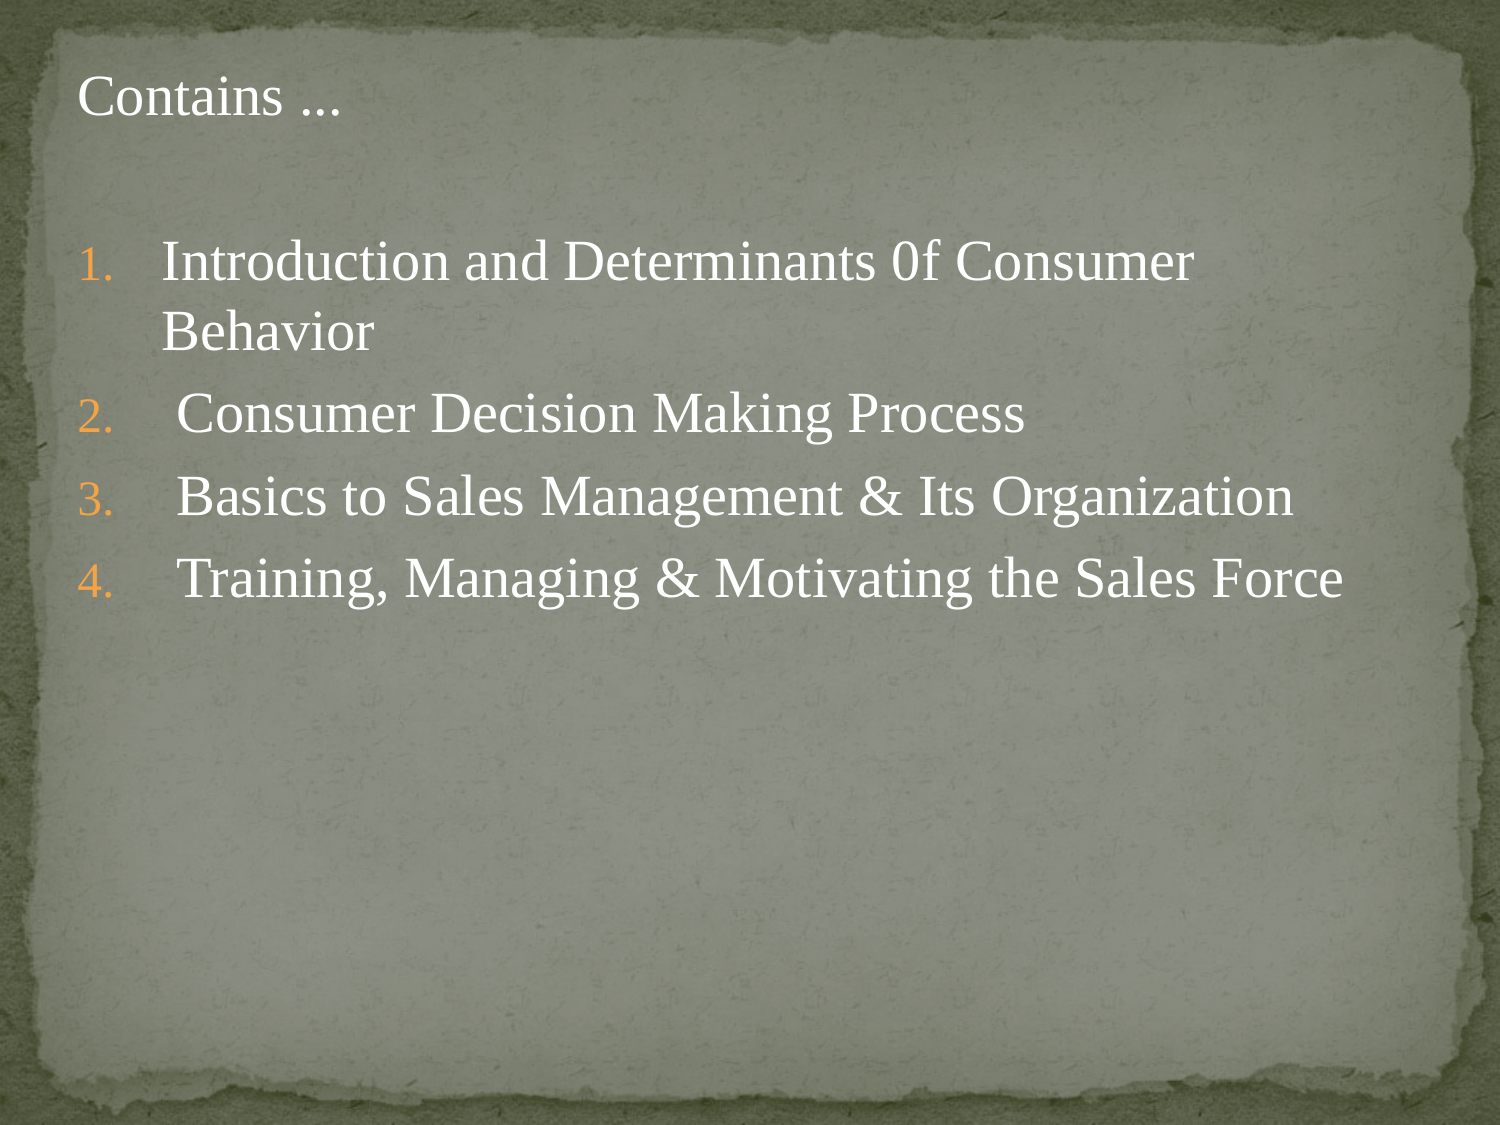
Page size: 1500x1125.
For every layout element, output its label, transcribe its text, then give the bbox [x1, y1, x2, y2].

list Contains ... Introduction and Determinants 0f Consumer Behavior Consumer Decision Making Process Basics to Sales Management & Its Organization Training, Managing & Motivating the Sales Force [62, 50, 1413, 1038]
